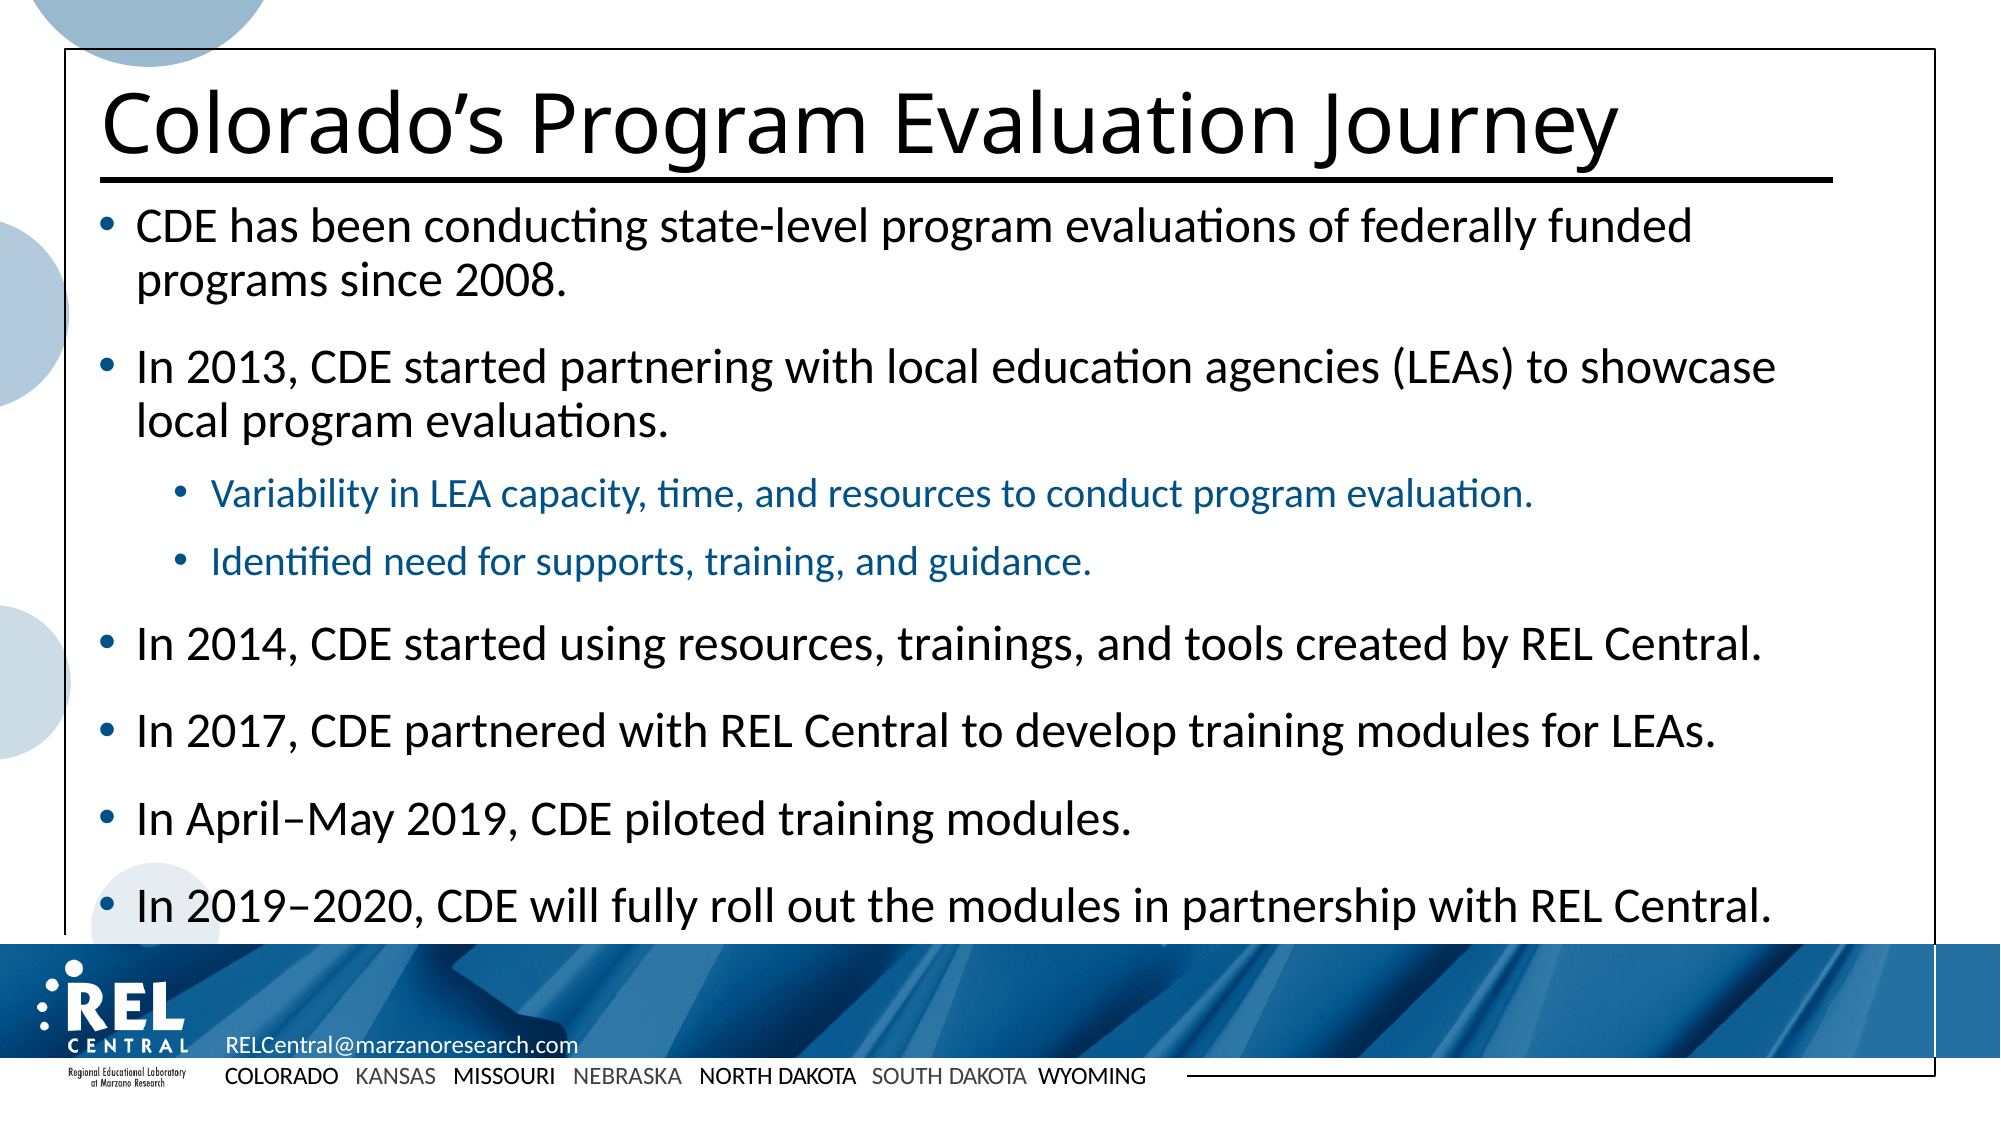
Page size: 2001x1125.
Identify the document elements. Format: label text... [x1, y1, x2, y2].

picture [1936, 944, 2000, 1058]
list CDE has been conducting state-level program evaluations of federally funded programs since 2008. In 2013, CDE started partnering with local education agencies (LEAs) to showcase local program evaluations. Variability in LEA capacity, time, and resources to conduct program evaluation. Identified need for supports, training, and guidance. In 2014, CDE started using resources, trainings, and tools created by REL Central. In 2017, CDE partnered with REL Central to develop training modules for LEAs. In April–May 2019, CDE piloted training modules. In 2019–2020, CDE will fully roll out the modules in partnership with REL Central. [83, 198, 1839, 934]
title Colorado’s Program Evaluation Journey [83, 56, 1839, 167]
picture [0, 944, 1934, 1087]
